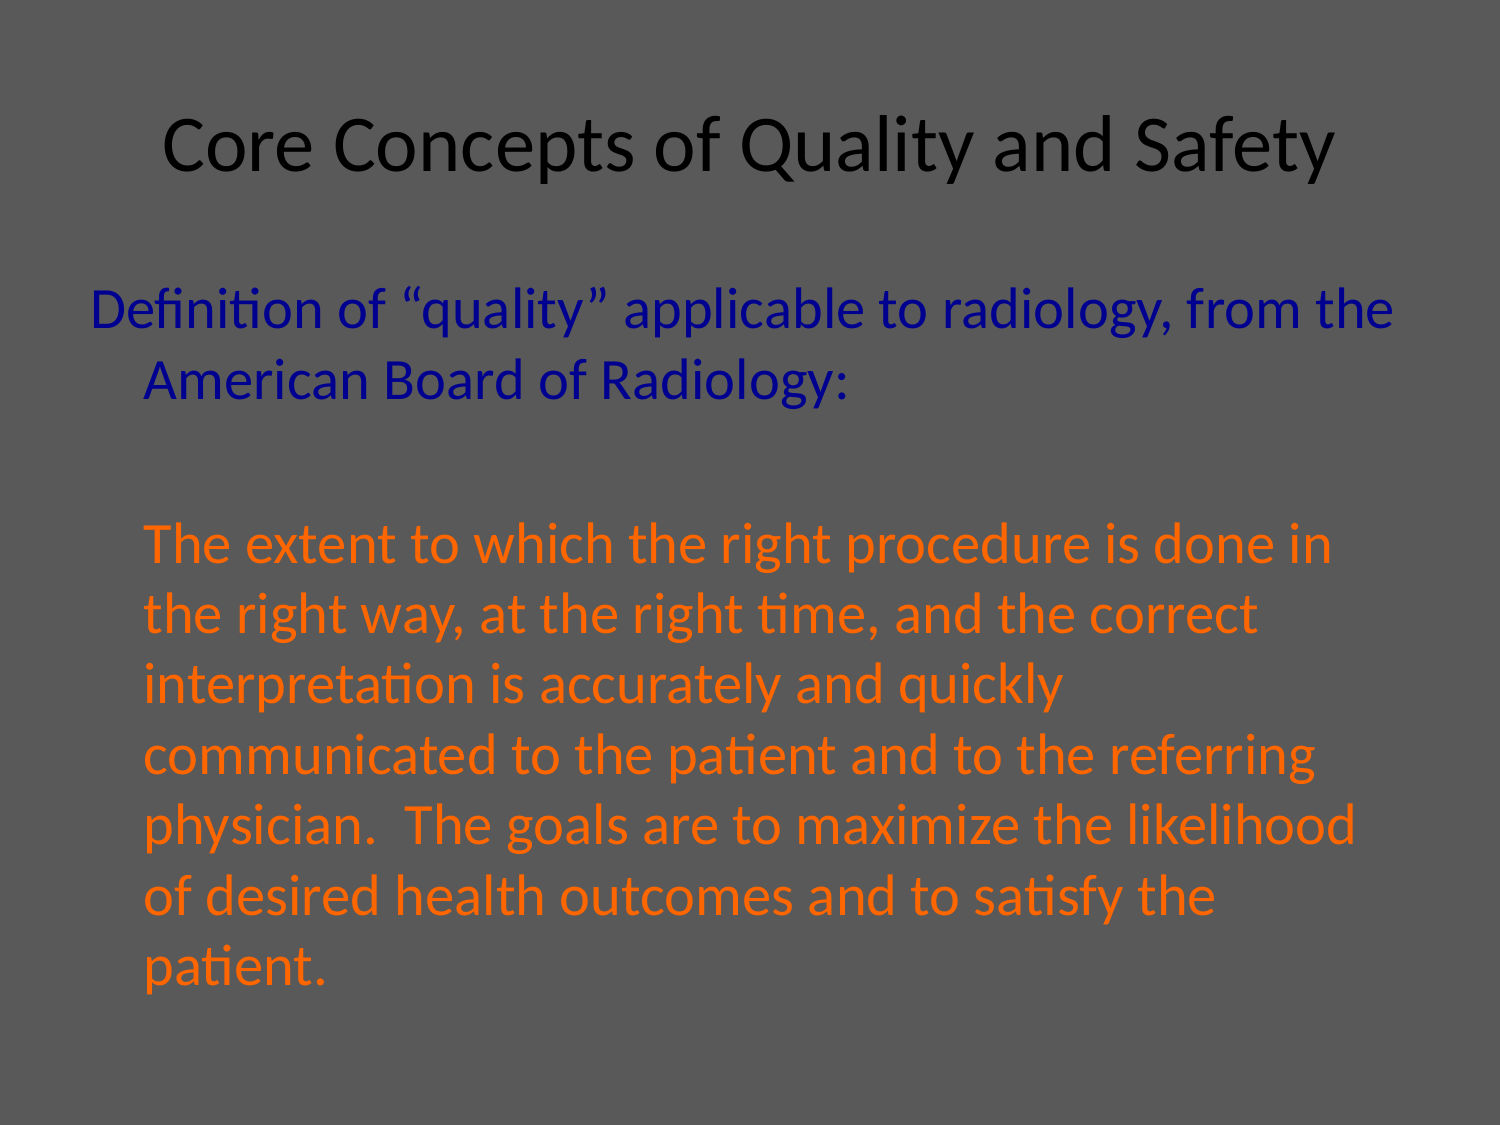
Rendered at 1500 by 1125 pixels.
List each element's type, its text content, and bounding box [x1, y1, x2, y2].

title Core Concepts of Quality and Safety [75, 45, 1425, 233]
list Definition of “quality” applicable to radiology, from the American Board of Radiology: The extent to which the right procedure is done in the right way, at the right time, and the correct interpretation is accurately and quickly communicated to the patient and to the referring physician. The goals are to maximize the likelihood of desired health outcomes and to satisfy the patient. [75, 262, 1425, 1005]
